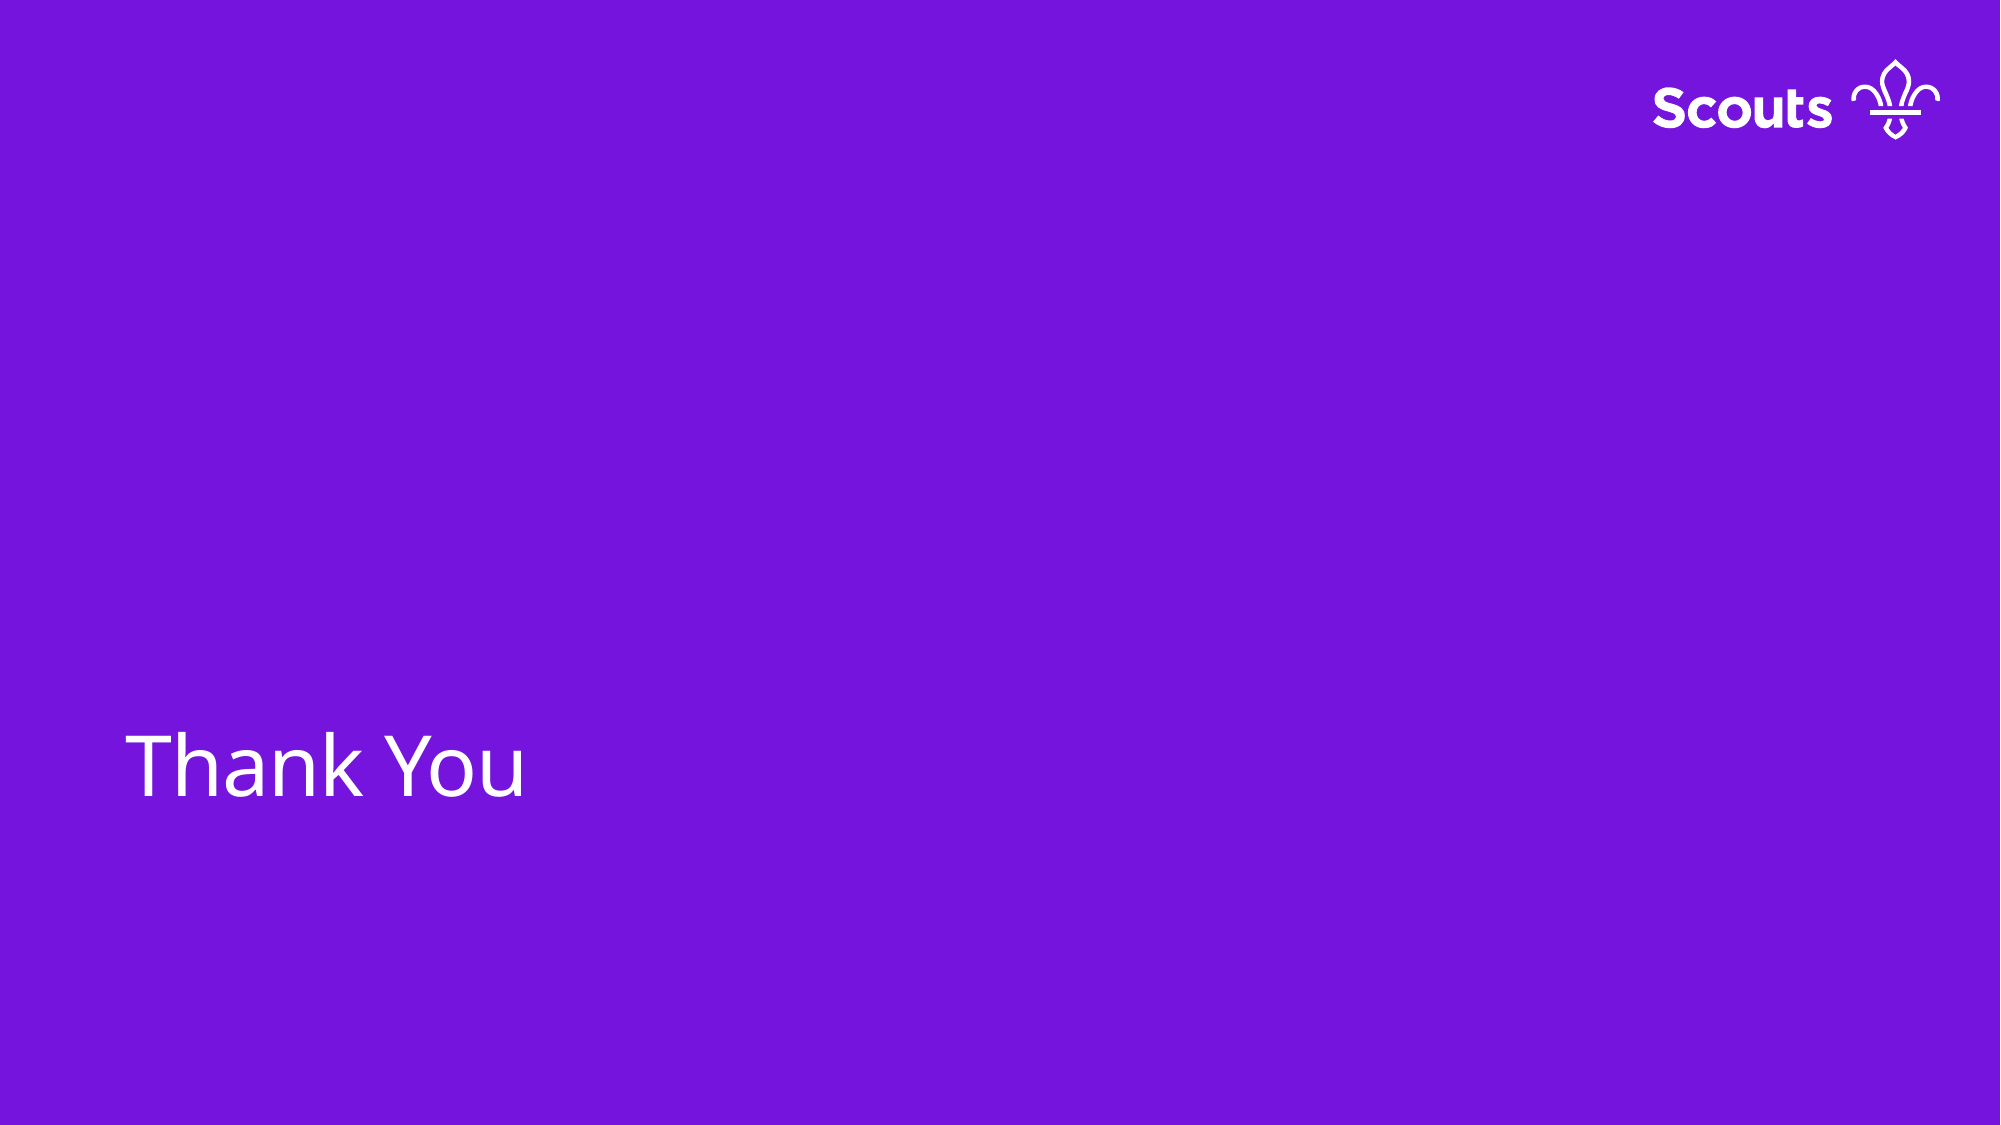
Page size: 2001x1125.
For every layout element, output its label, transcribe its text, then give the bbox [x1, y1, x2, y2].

text_box Thank You [123, 712, 1687, 881]
